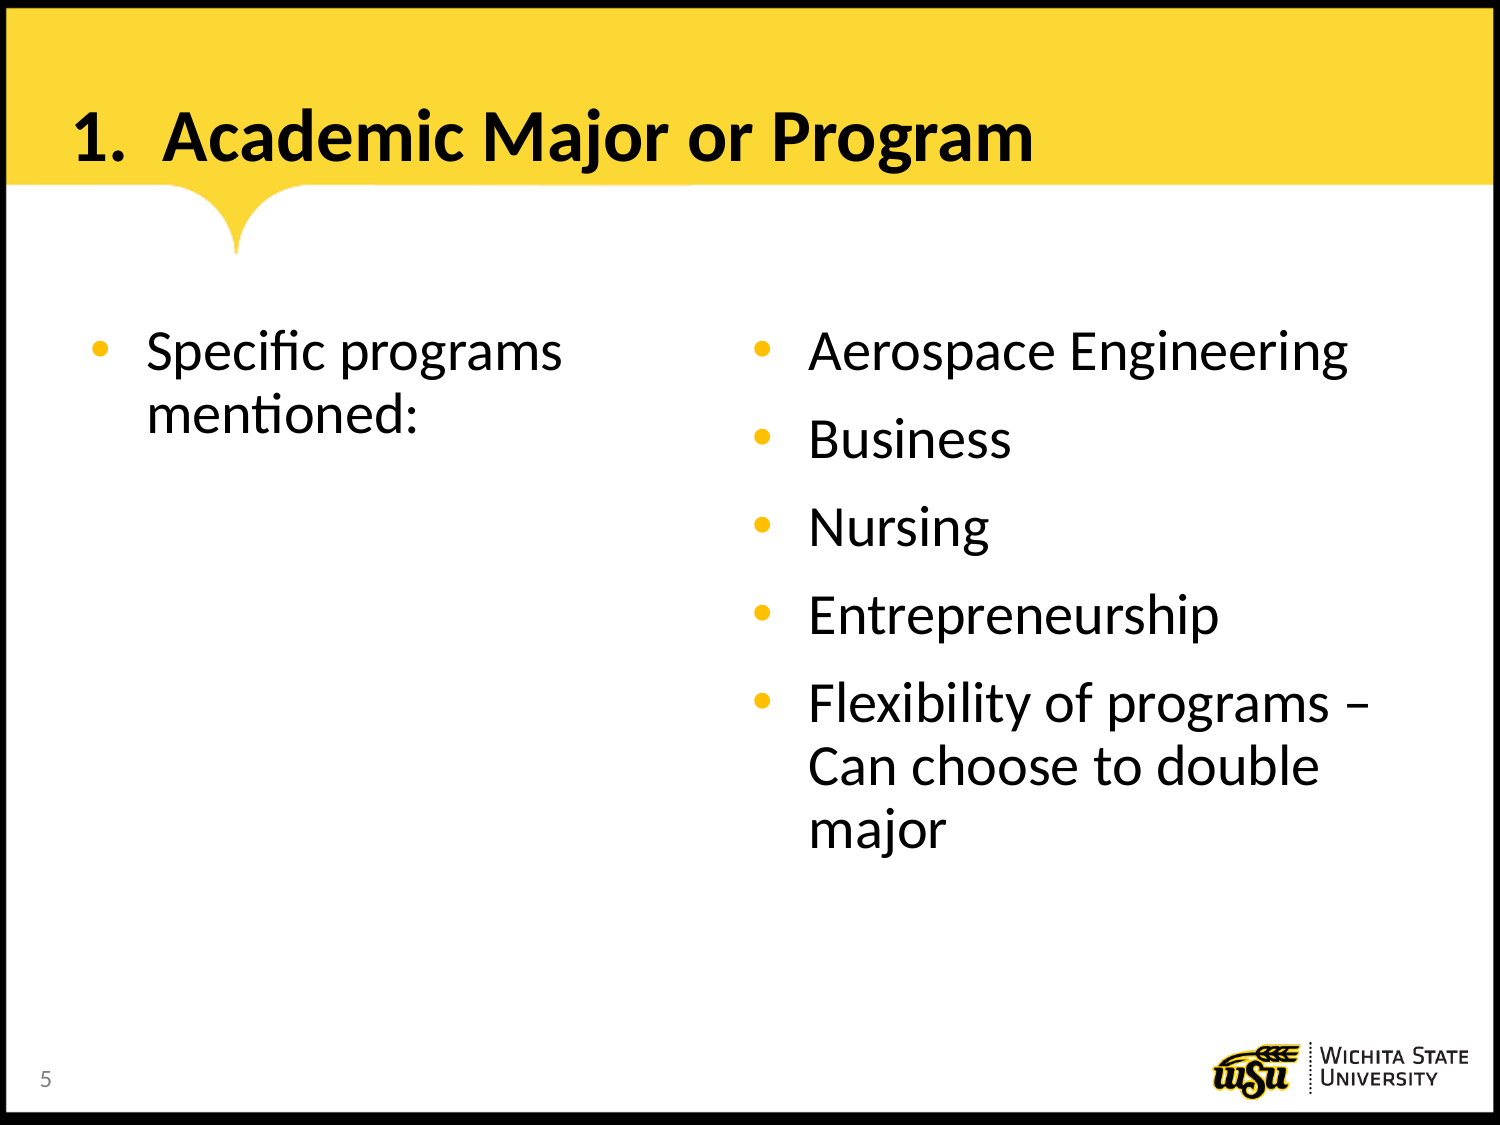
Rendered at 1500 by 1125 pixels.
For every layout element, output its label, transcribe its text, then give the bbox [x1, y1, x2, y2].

list Specific programs mentioned: [74, 312, 737, 1006]
title 1. Academic Major or Program [55, 44, 1451, 185]
list Aerospace Engineering Business Nursing Entrepreneurship Flexibility of programs – Can choose to double major [737, 312, 1401, 1006]
picture [0, 0, 1500, 1125]
